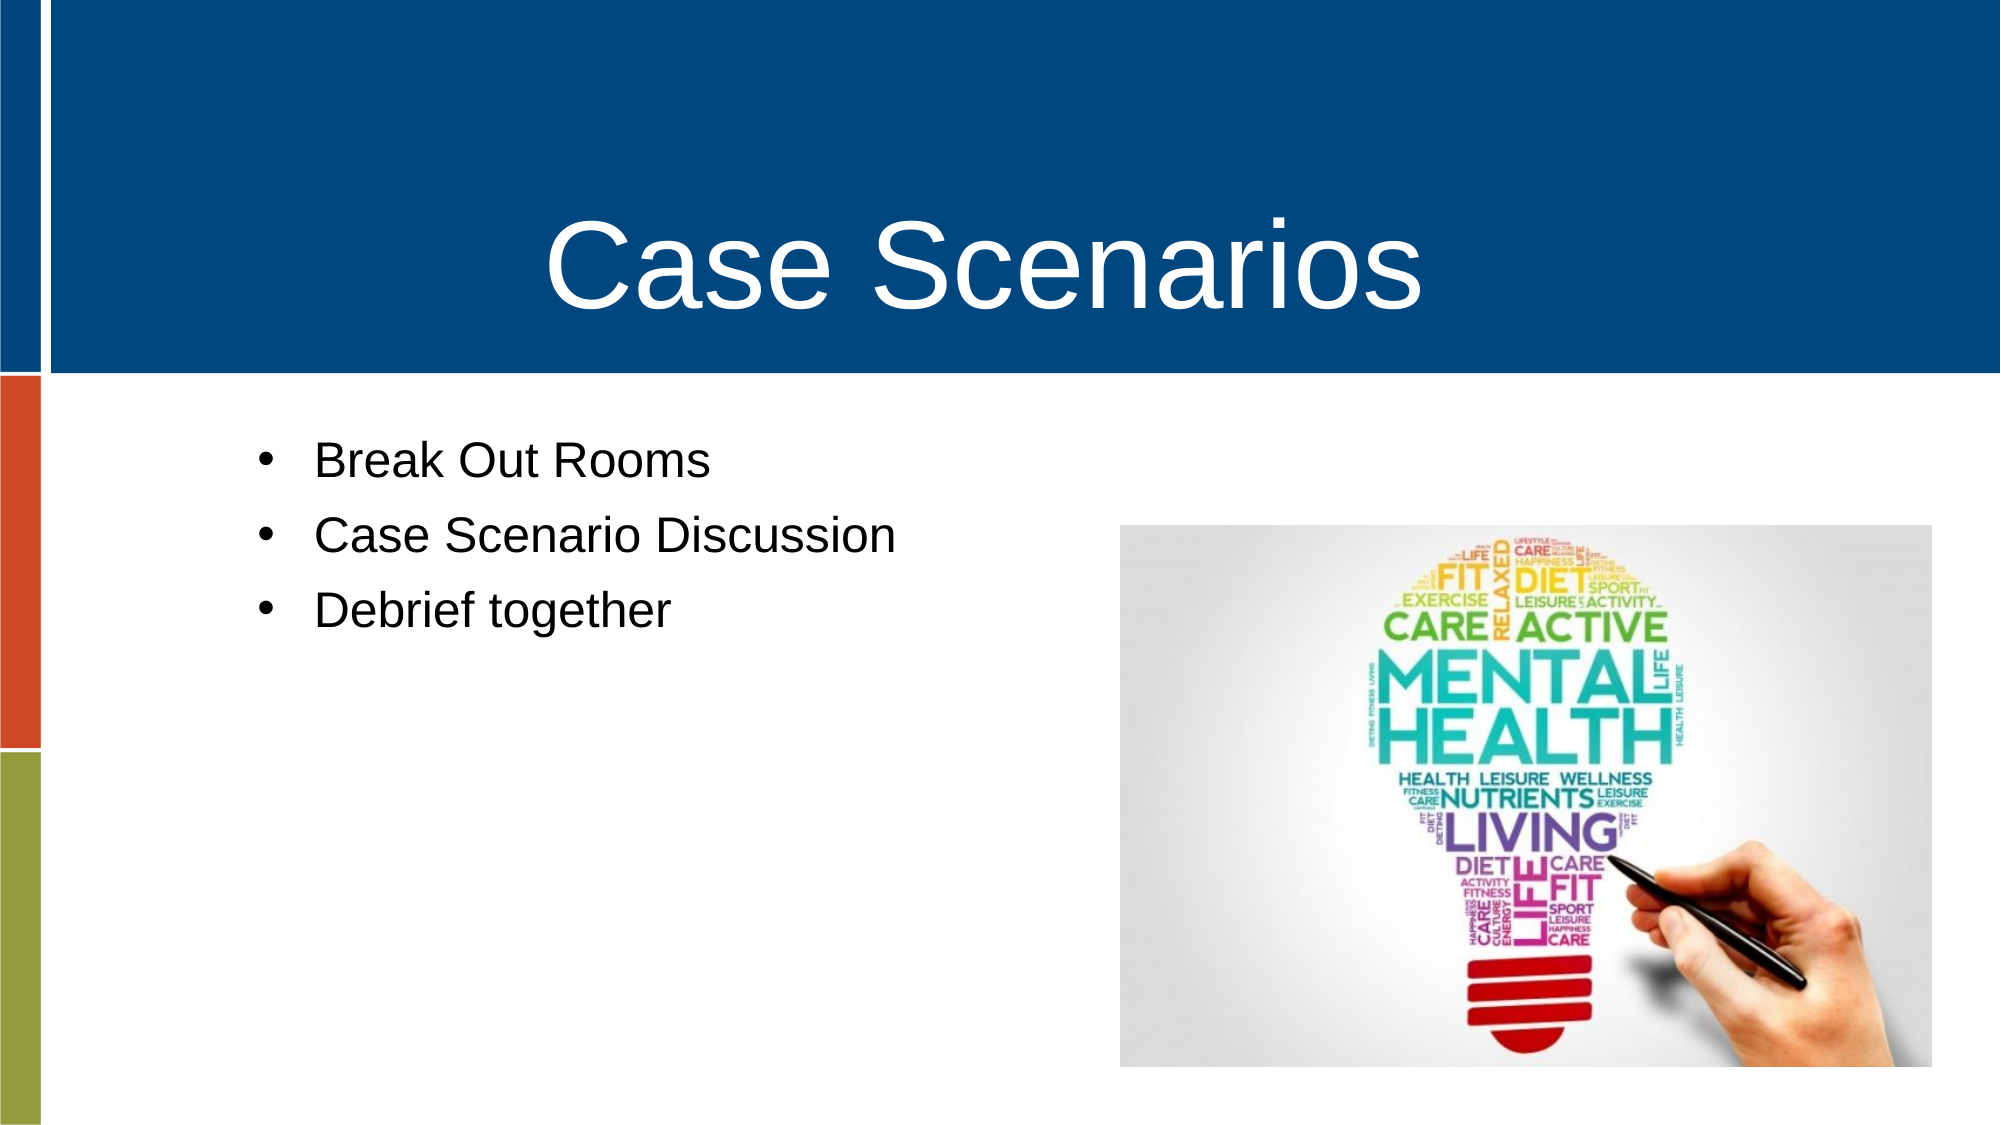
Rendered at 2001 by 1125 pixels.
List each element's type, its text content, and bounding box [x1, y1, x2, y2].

title Case Scenarios [133, 29, 1835, 345]
picture [1, 0, 40, 1124]
list Break Out Rooms Case Scenario Discussion Debrief together [249, 426, 1751, 699]
picture [1120, 525, 1932, 1068]
